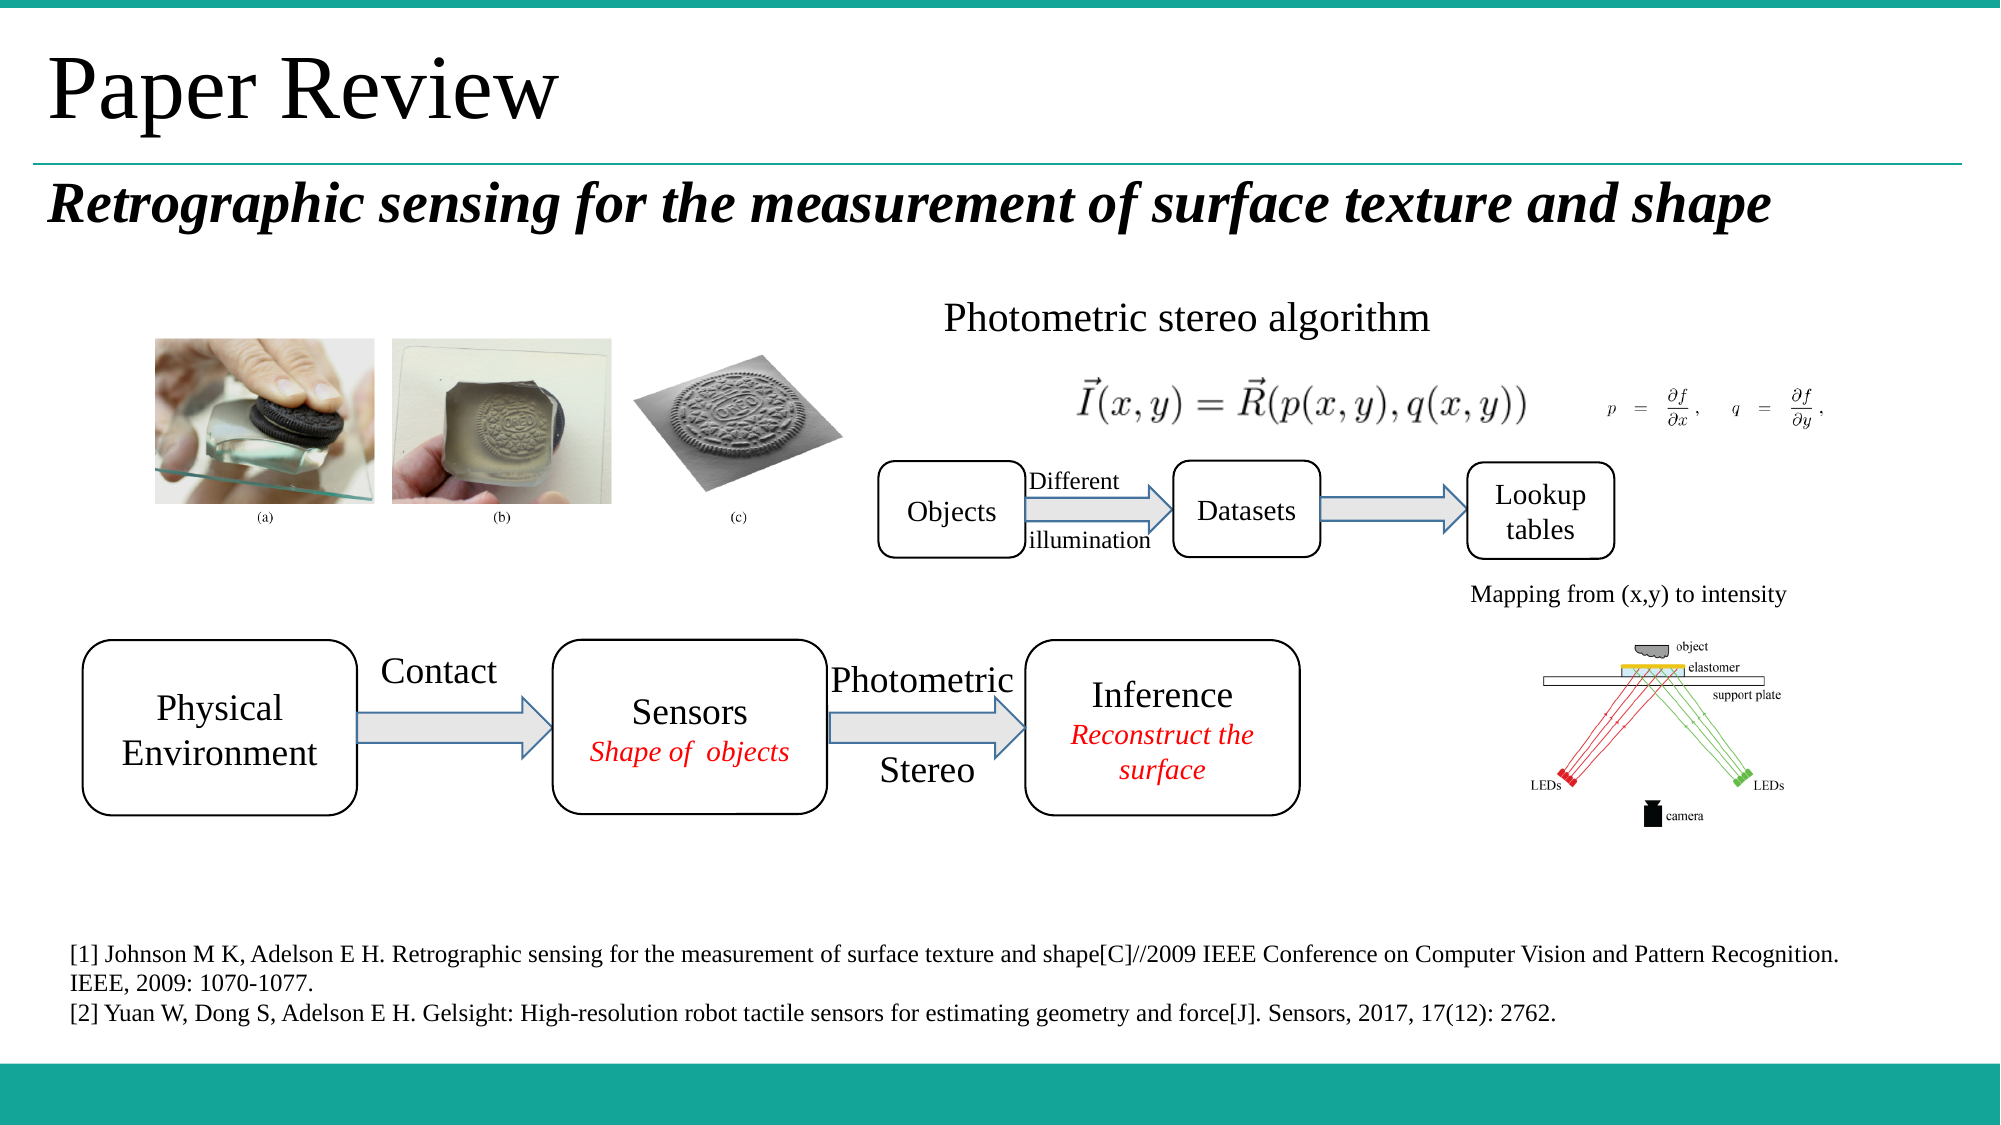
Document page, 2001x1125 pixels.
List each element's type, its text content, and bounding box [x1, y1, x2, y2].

picture [1525, 621, 1786, 830]
text_box Different illumination [1014, 513, 1300, 562]
text_box Datasets [1172, 459, 1322, 559]
text_box [1024, 483, 1172, 536]
text_box Different illumination [1014, 456, 1300, 506]
text_box Inference Reconstruct the surface [1024, 639, 1301, 817]
text_box [1319, 483, 1466, 536]
picture [1595, 368, 1830, 445]
text_box Physical Environment [81, 639, 359, 817]
text_box Photometric stereo algorithm [928, 282, 1446, 347]
text_box [1] Johnson M K, Adelson E H. Retrographic sensing for the measurement of surface texture and shape[C]//2009 IEEE Conference on Computer Vision and Pattern Recognition. IEEE, 2009: 1070-1077. [2] Yuan W, Dong S, Adelson E H. Gelsight: High-resolution robot tactile sensors for estimating geometry and force[J]. Sensors, 2017, 17(12): 2762. [55, 929, 1864, 1035]
text_box Sensors Shape of objects [551, 638, 825, 816]
text_box Photometric Stereo [815, 647, 1030, 798]
text_box Lookup tables [1466, 461, 1616, 560]
list Retrographic sensing for the measurement of surface texture and shape [32, 164, 1963, 249]
picture [142, 305, 867, 537]
title Paper Review [32, 12, 1962, 164]
text_box [355, 694, 551, 761]
text_box Mapping from (x,y) to intensity [1455, 570, 2000, 616]
text_box Contact [365, 639, 513, 699]
text_box Objects [877, 460, 1027, 559]
picture [1063, 357, 1536, 456]
text_box [828, 694, 1027, 761]
